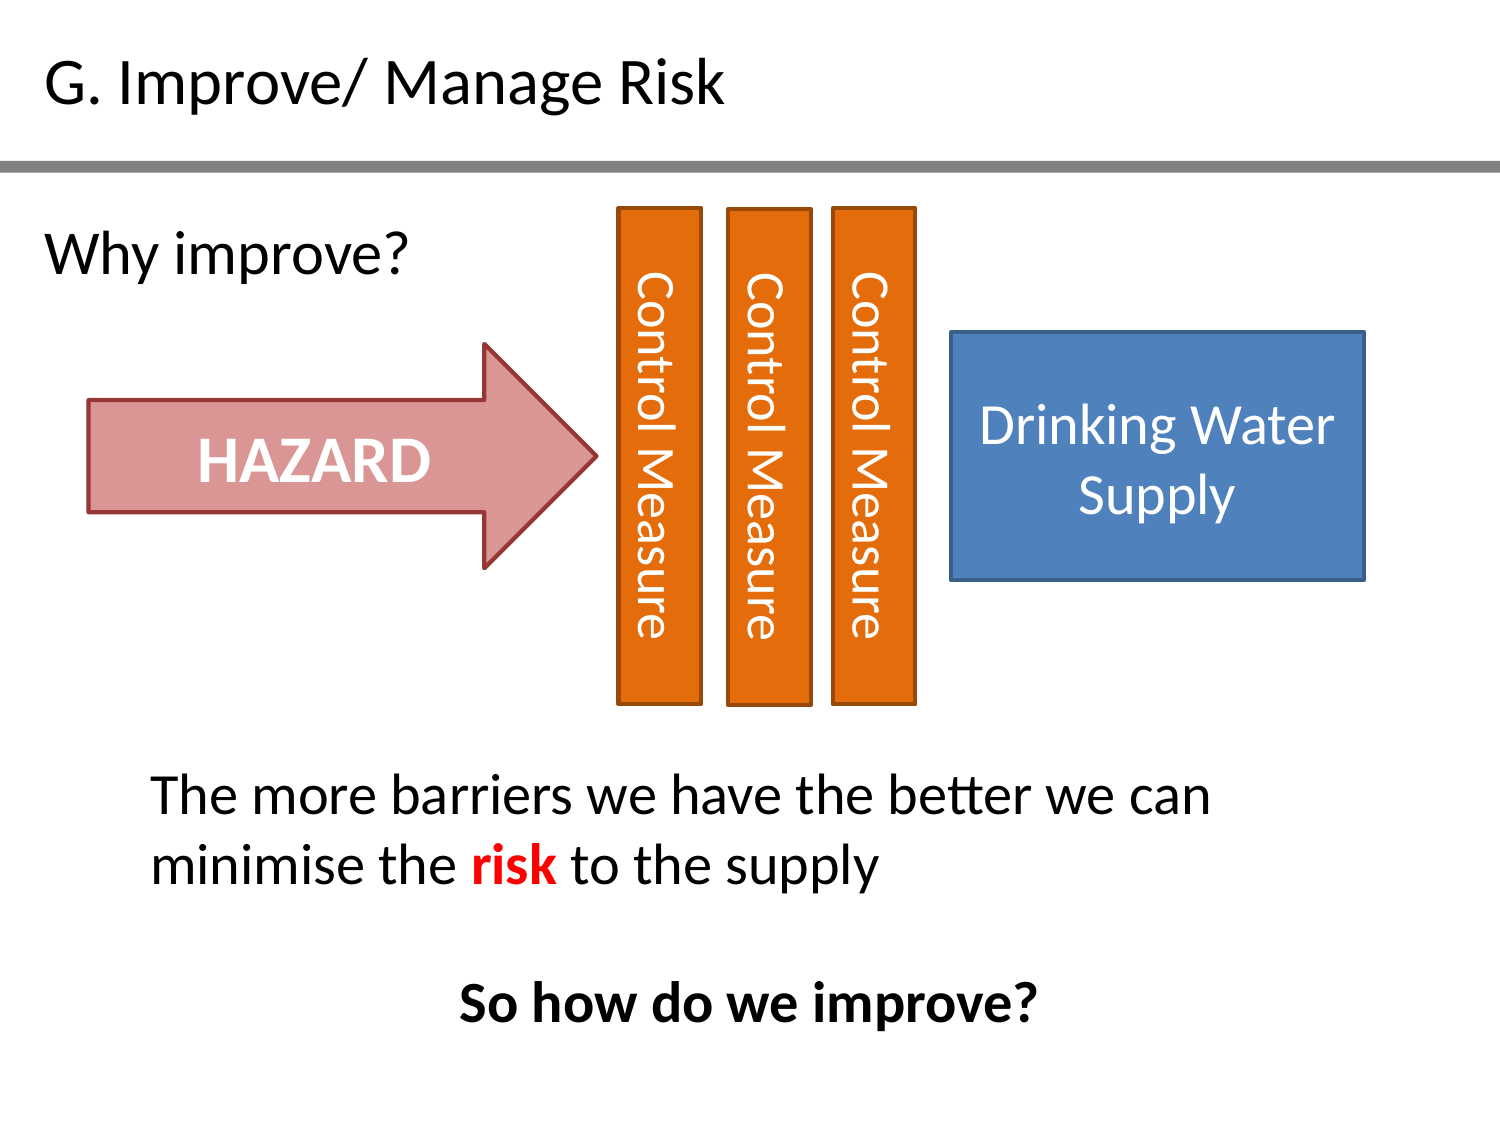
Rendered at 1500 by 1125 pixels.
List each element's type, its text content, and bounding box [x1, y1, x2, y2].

text_box Why improve? [29, 204, 526, 295]
text_box Control Measure [831, 206, 917, 706]
text_box Drinking Water Supply [949, 330, 1366, 582]
text_box Control Measure [616, 206, 703, 706]
text_box Control Measure [726, 207, 813, 707]
text_box G. Improve/ Manage Risk [29, 30, 1317, 126]
text_box The more barriers we have the better we can minimise the risk to the supply [135, 748, 1424, 904]
text_box So how do we improve? [395, 956, 1105, 1041]
text_box HAZARD [86, 342, 599, 571]
